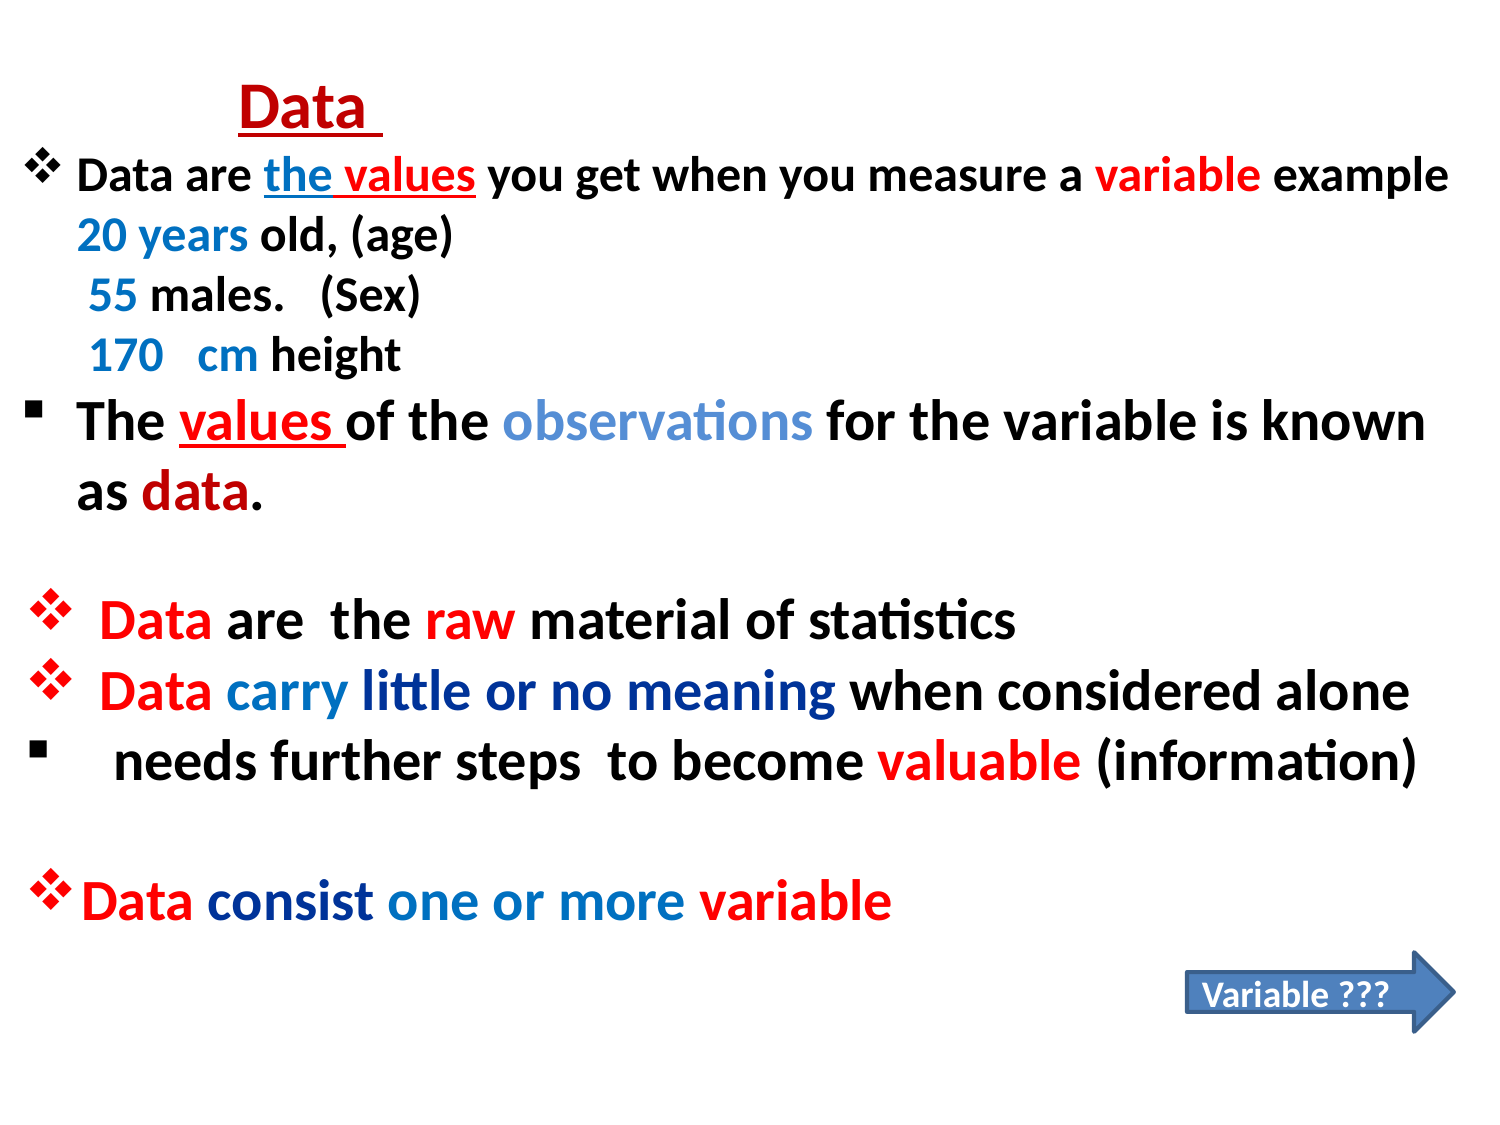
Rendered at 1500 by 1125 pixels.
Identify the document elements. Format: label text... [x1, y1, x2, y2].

text_box Data Data are the values you get when you measure a variable example 20 years old, (age) 55 males. (Sex) 170 cm height The values of the observations for the variable is known as data. [5, 54, 1466, 530]
text_box Data are the raw material of statistics Data carry little or no meaning when considered alone needs further steps to become valuable (information) Data consist one or more variable [10, 574, 1466, 939]
text_box Variable ??? [1184, 950, 1456, 1034]
